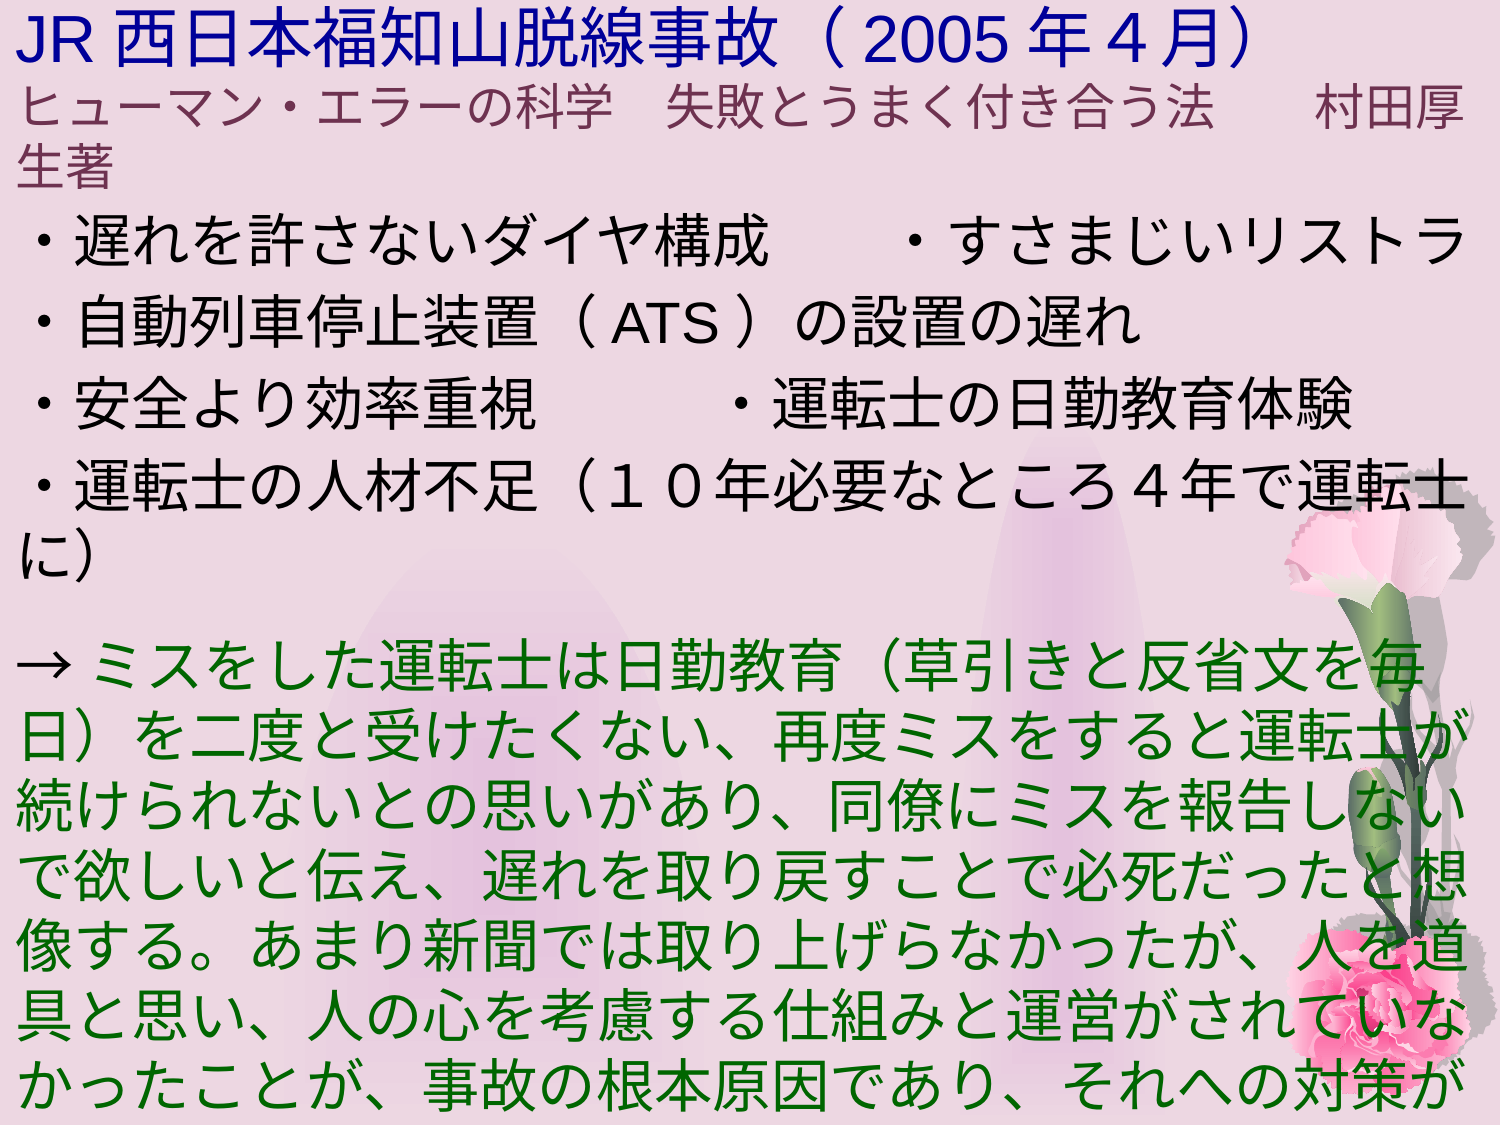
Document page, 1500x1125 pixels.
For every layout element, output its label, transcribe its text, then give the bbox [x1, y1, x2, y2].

list ・遅れを許さないダイヤ構成 ・すさまじいリストラ ・自動列車停止装置（ATS）の設置の遅れ ・安全より効率重視 ・運転士の日勤教育体験 ・運転士の人材不足（１０年必要なところ４年で運転士に） →ミスをした運転士は日勤教育（草引きと反省文を毎日）を二度と受けたくない、再度ミスをすると運転士が続けられないとの思いがあり、同僚にミスを報告しないで欲しいと伝え、遅れを取り戻すことで必死だったと想像する。あまり新聞では取り上げらなかったが、人を道具と思い、人の心を考慮する仕組みと運営がされていなかったことが、事故の根本原因であり、それへの対策が新聞紙面に見つけることができなかった。 [0, 196, 1500, 1125]
title JR西日本福知山脱線事故（2005年４月） ヒューマン・エラーの科学 失敗とうまく付き合う法 村田厚生著 [0, 19, 1500, 173]
